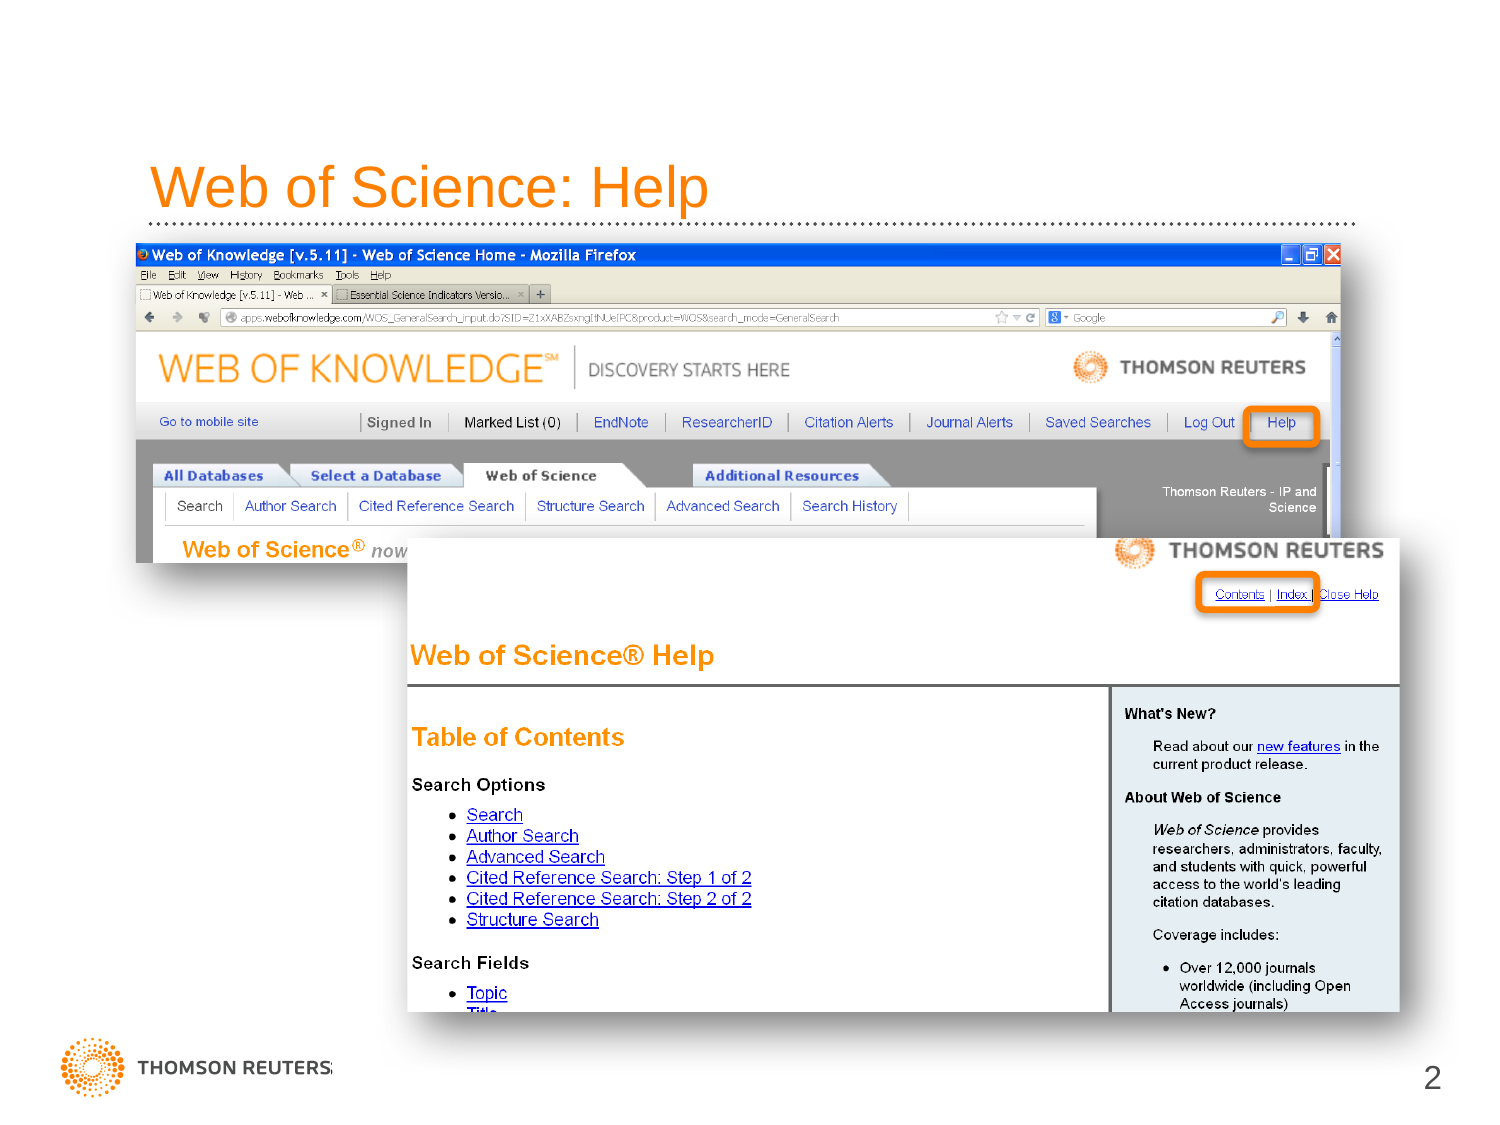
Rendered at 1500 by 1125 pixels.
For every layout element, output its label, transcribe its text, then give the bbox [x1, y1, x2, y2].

title Web of Science: Help [150, 82, 1360, 221]
picture [60, 1037, 333, 1125]
picture [407, 538, 1400, 1012]
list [135, 243, 1341, 563]
slide_number 2 [1381, 1048, 1458, 1088]
